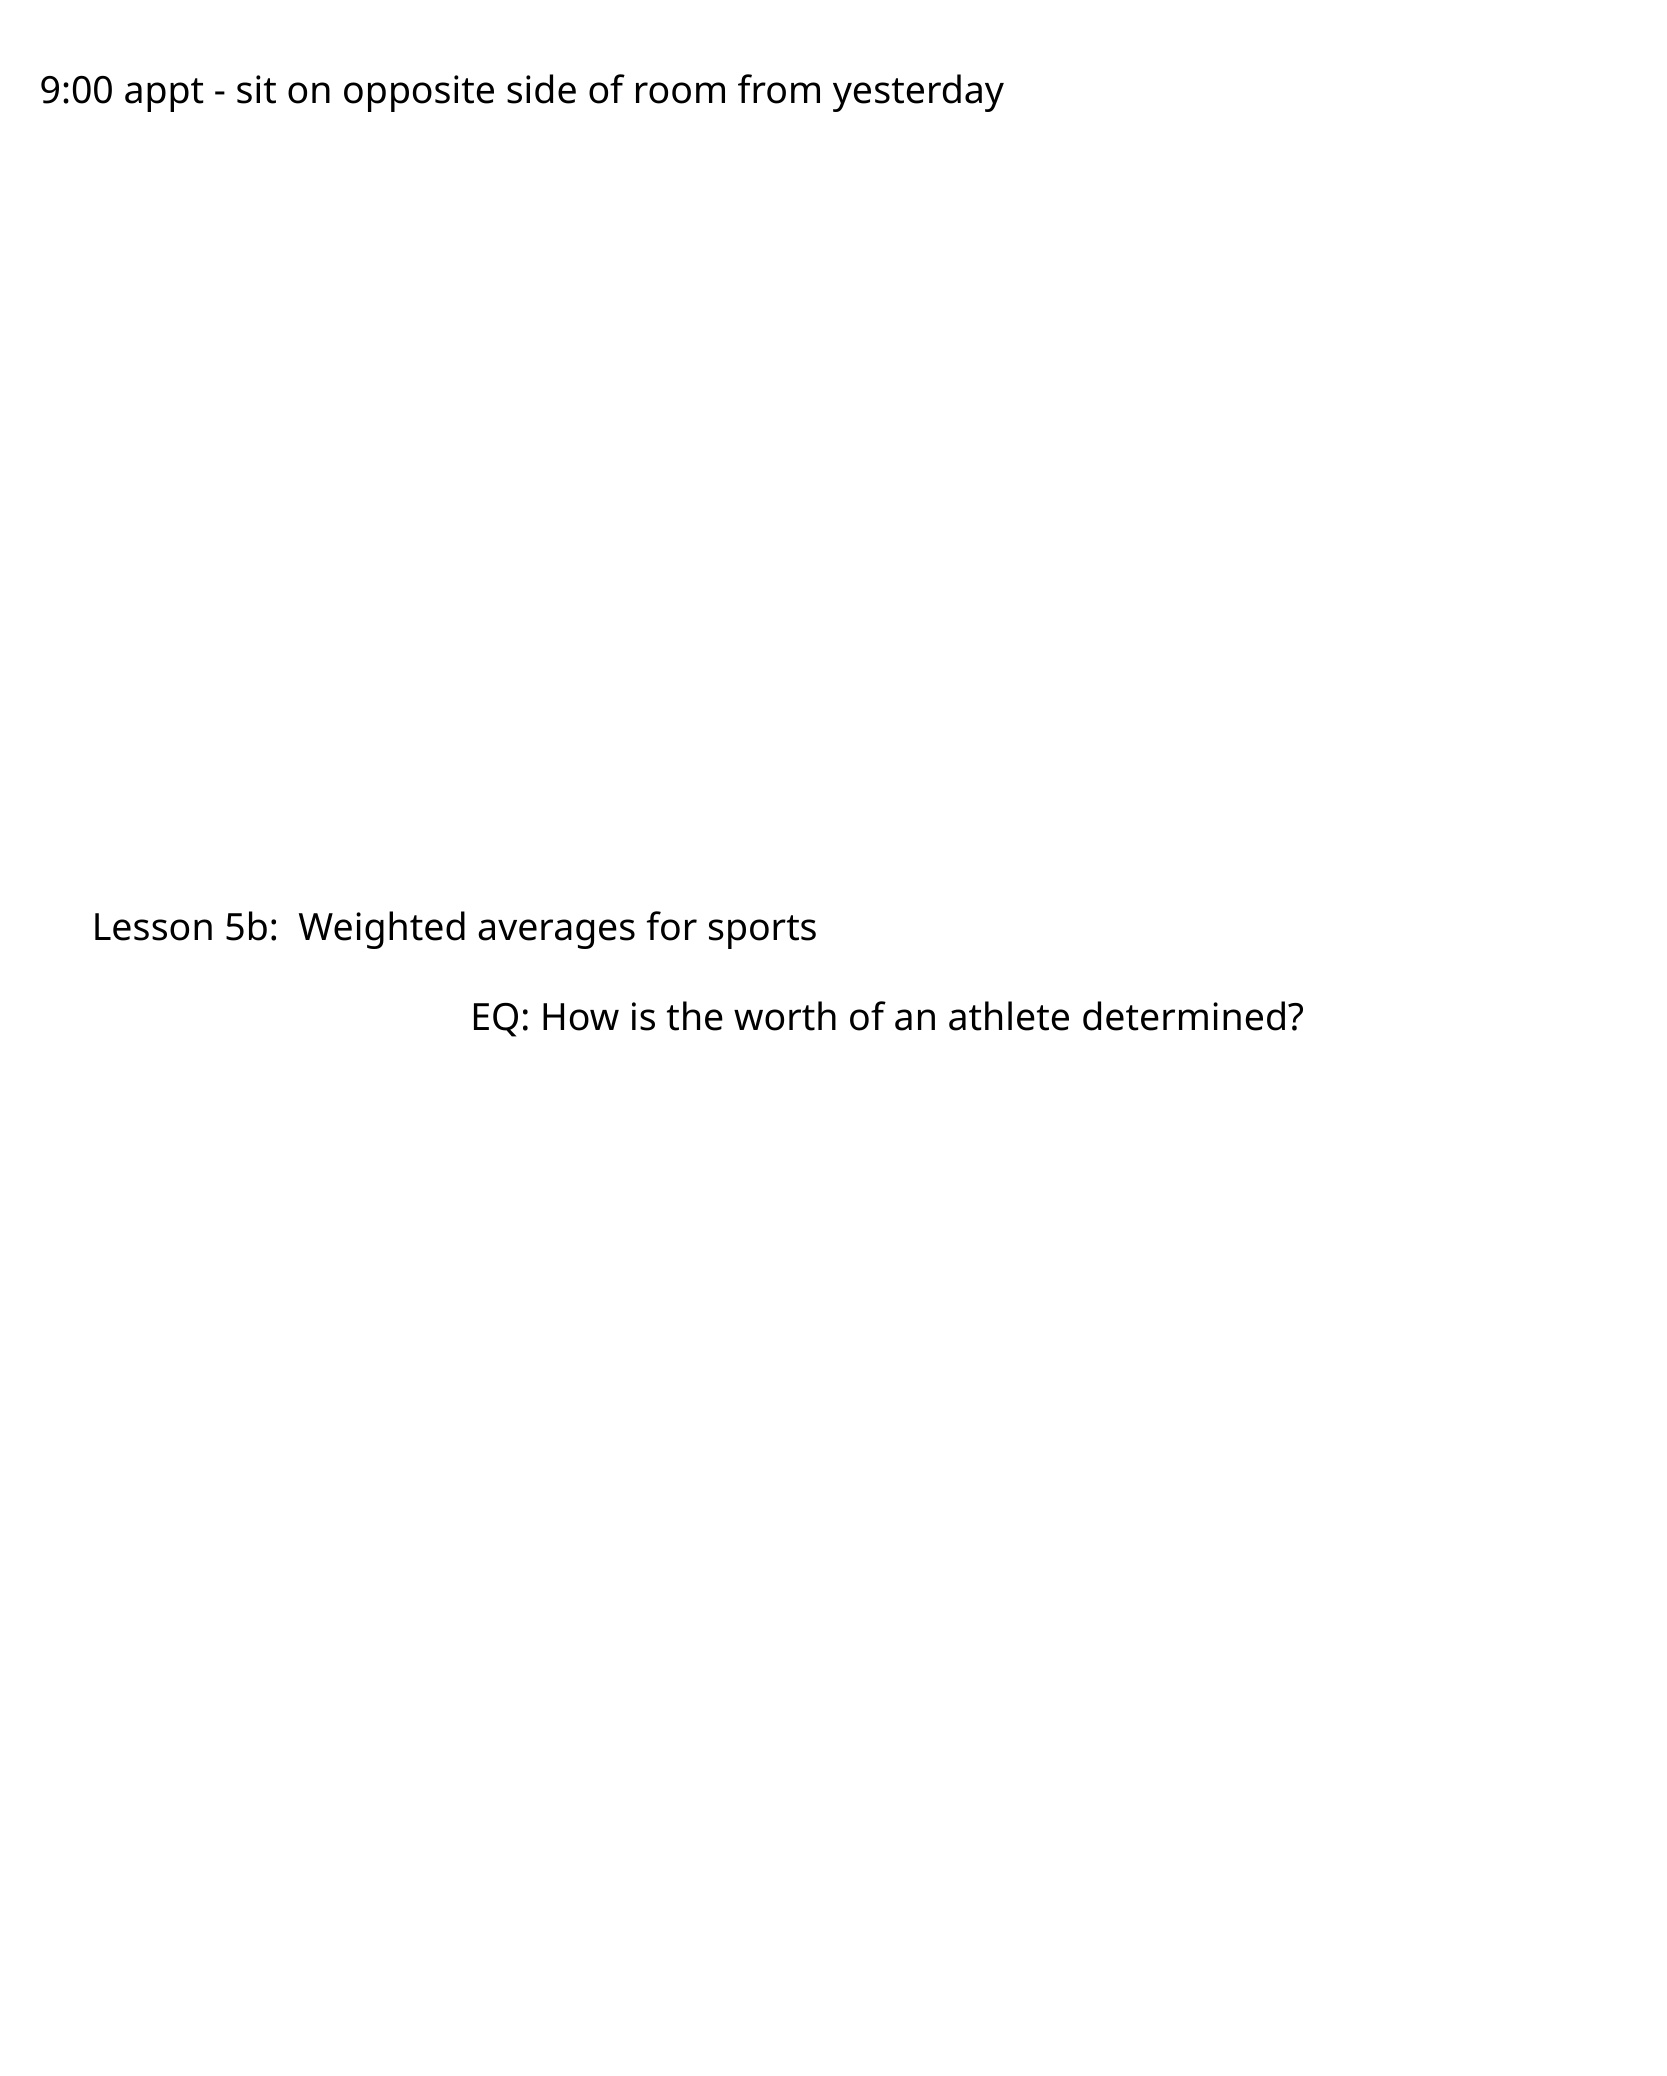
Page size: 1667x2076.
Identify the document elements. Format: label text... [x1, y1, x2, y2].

text_box Lesson 5b: Weighted averages for sports EQ: How is the worth of an athlete ​determined? [77, 895, 1667, 1046]
text_box 9:00 appt - sit on opposite side of room from yesterday [24, 58, 1645, 118]
